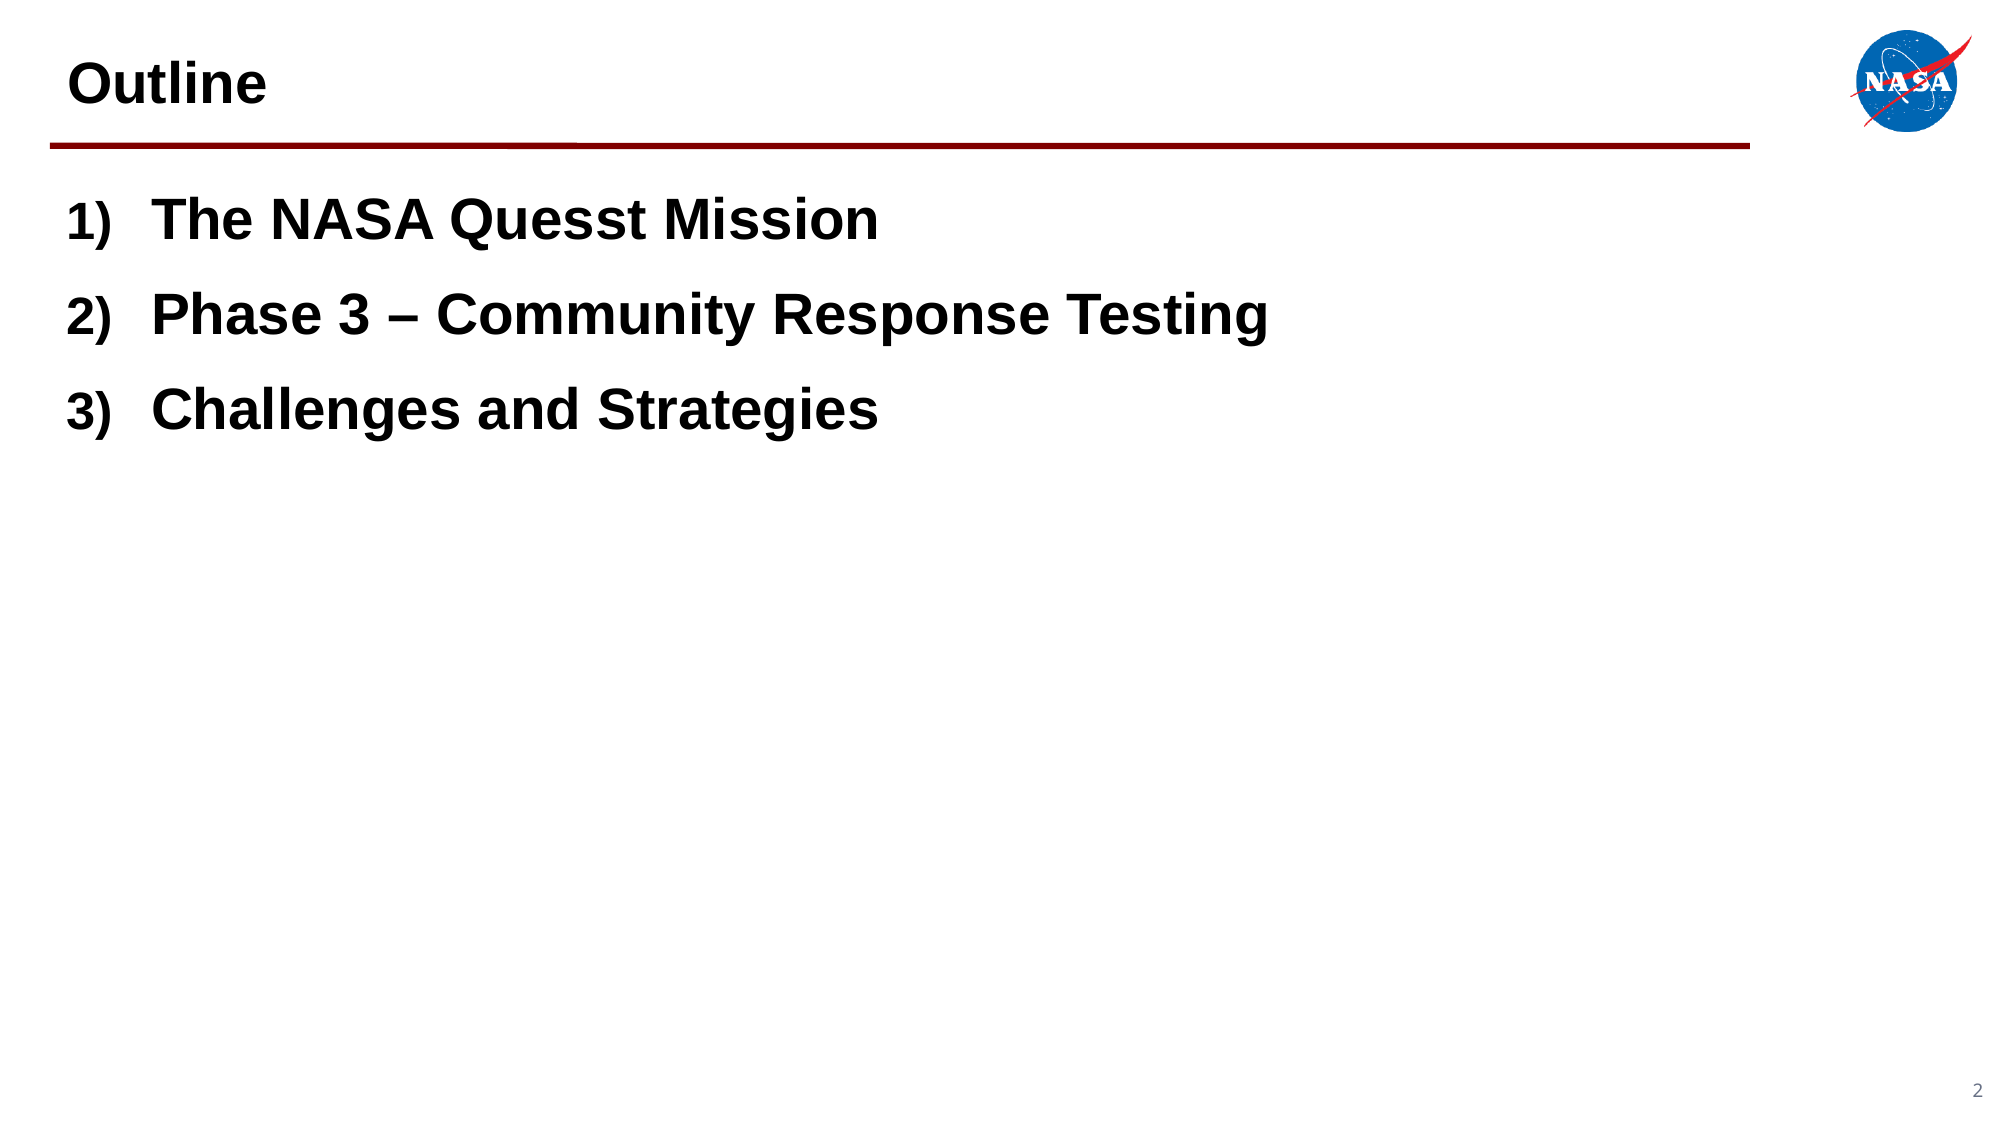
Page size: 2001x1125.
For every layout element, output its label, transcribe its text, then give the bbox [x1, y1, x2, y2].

title Outline [50, 29, 1777, 132]
list The NASA Quesst Mission Phase 3 – Community Response Testing Challenges and Strategies [50, 172, 1949, 1049]
slide_number 2 [1909, 1059, 2000, 1124]
picture [1850, 30, 1972, 132]
